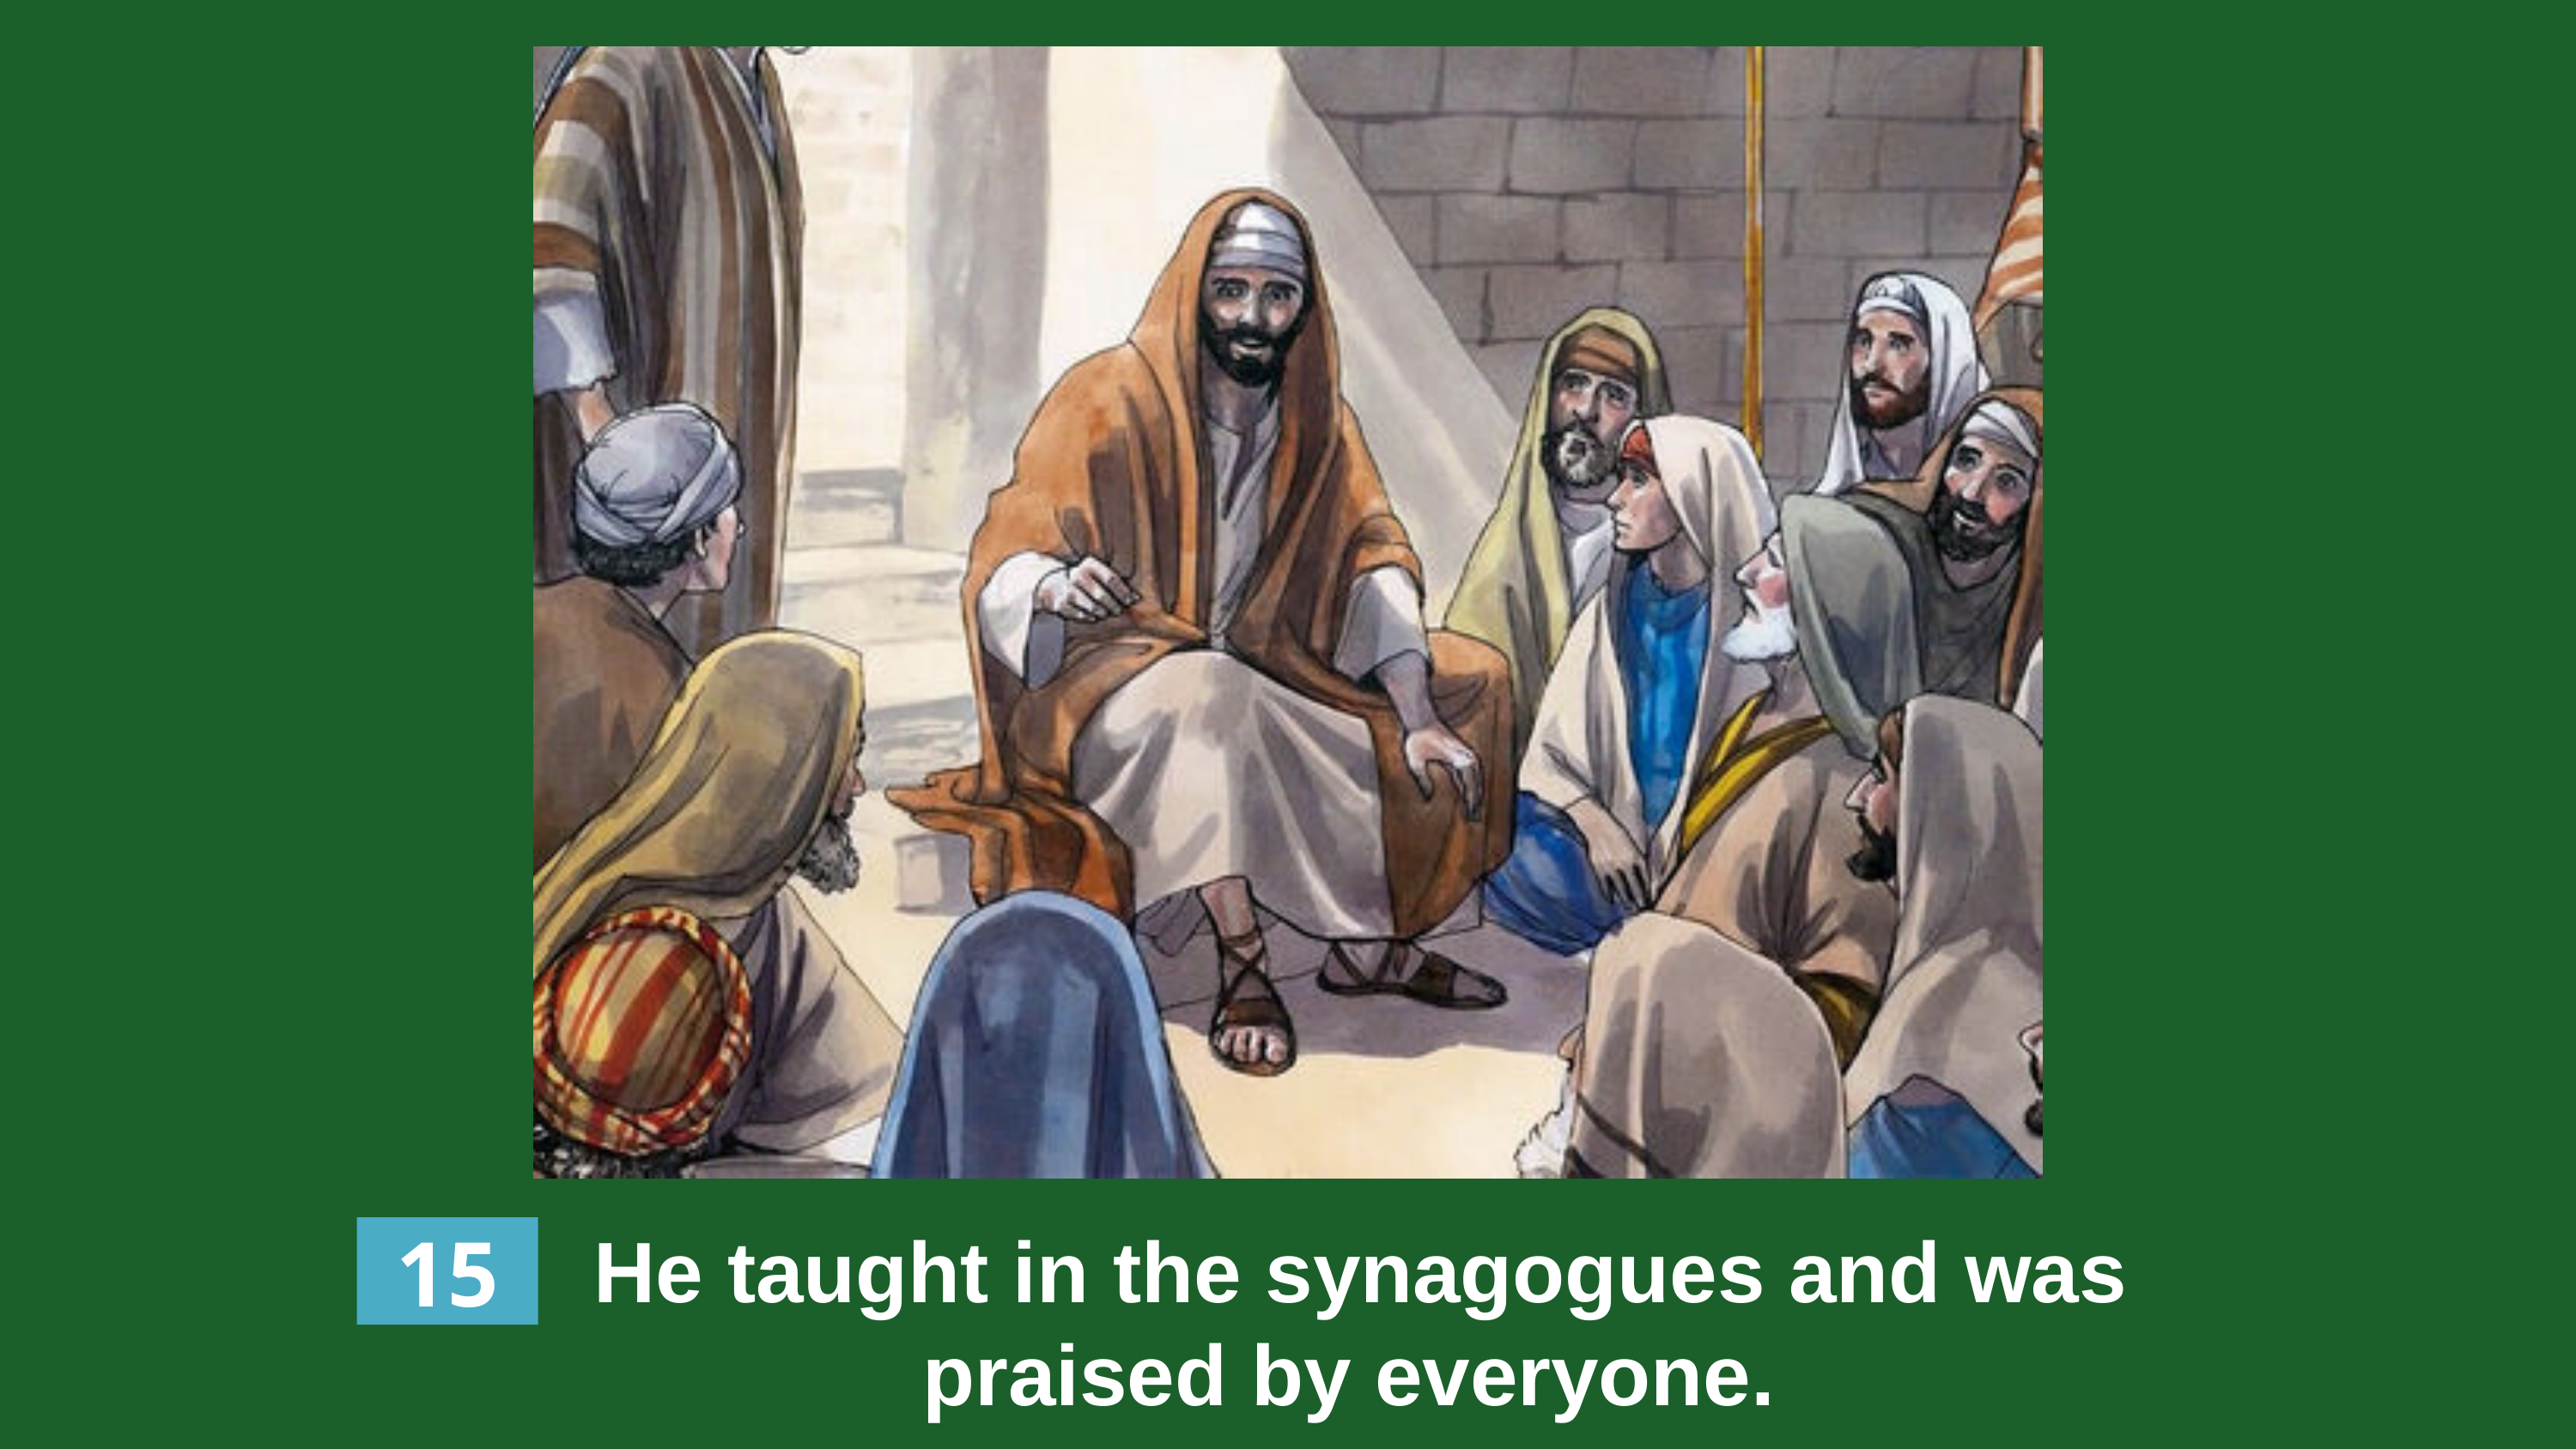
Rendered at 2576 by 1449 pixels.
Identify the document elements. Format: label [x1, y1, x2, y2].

picture [532, 46, 2043, 1179]
text_box [356, 1216, 2220, 1426]
